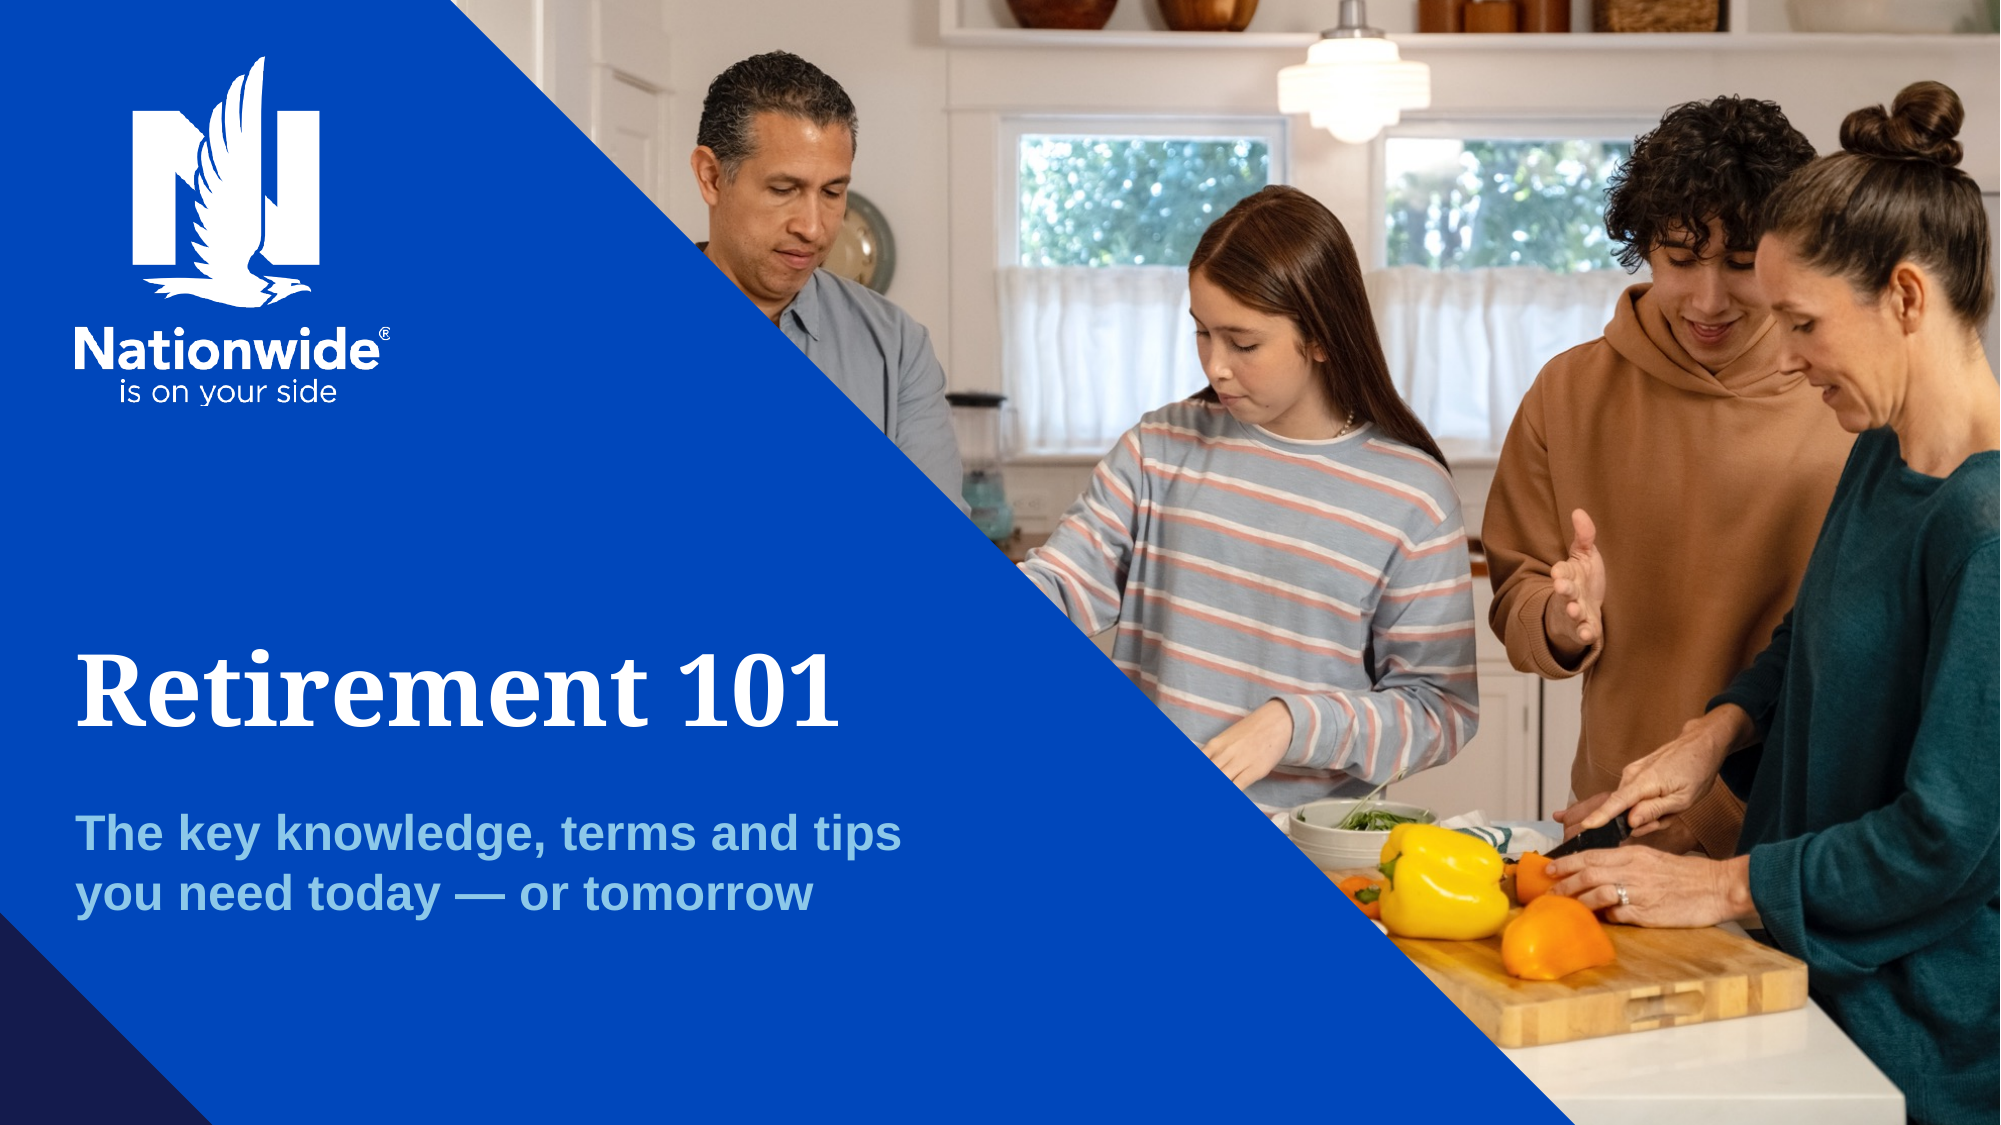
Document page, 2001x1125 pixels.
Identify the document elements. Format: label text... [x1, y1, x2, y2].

title Retirement 101 [75, 638, 1038, 748]
subtitle The key knowledge, terms and tips you need today — or tomorrow [75, 800, 1038, 922]
picture [452, 0, 2000, 1125]
